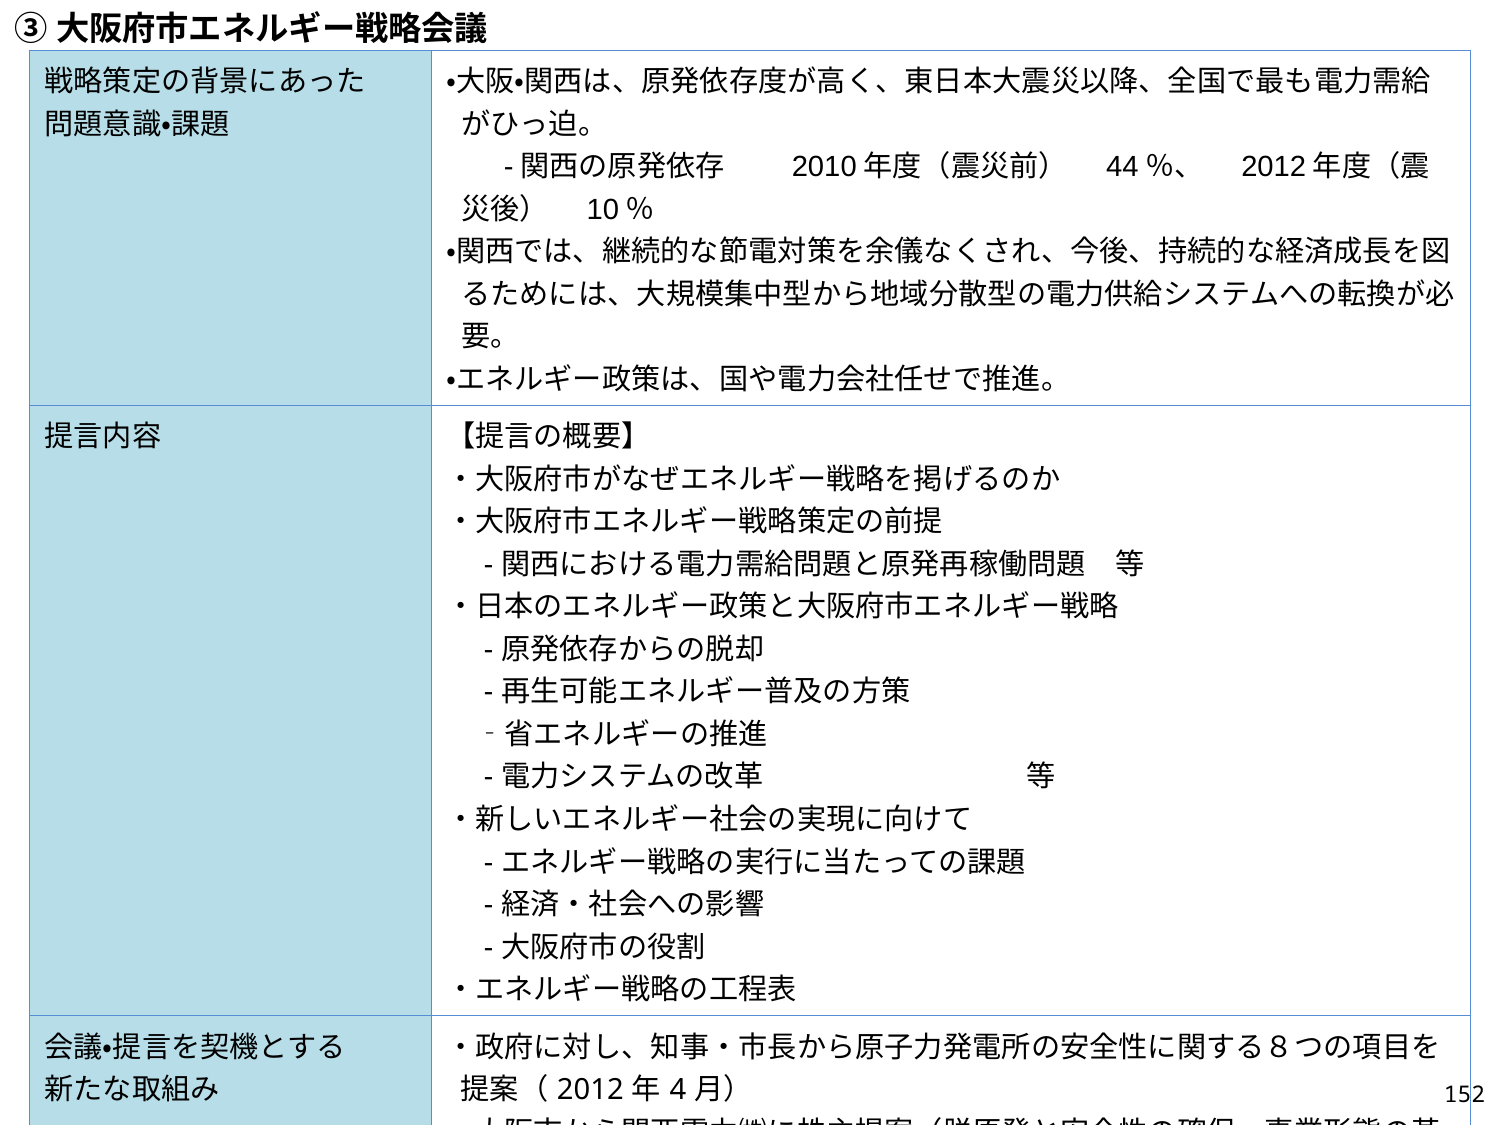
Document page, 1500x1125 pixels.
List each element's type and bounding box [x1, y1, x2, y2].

text_box [0, 0, 1388, 55]
table_cell [30, 406, 431, 1015]
table_cell [432, 406, 1470, 1015]
slide_number [1149, 1065, 1500, 1125]
table_header [30, 55, 431, 405]
table_cell [432, 1016, 1470, 1125]
table_header [432, 51, 1470, 405]
table_cell [30, 1016, 431, 1125]
